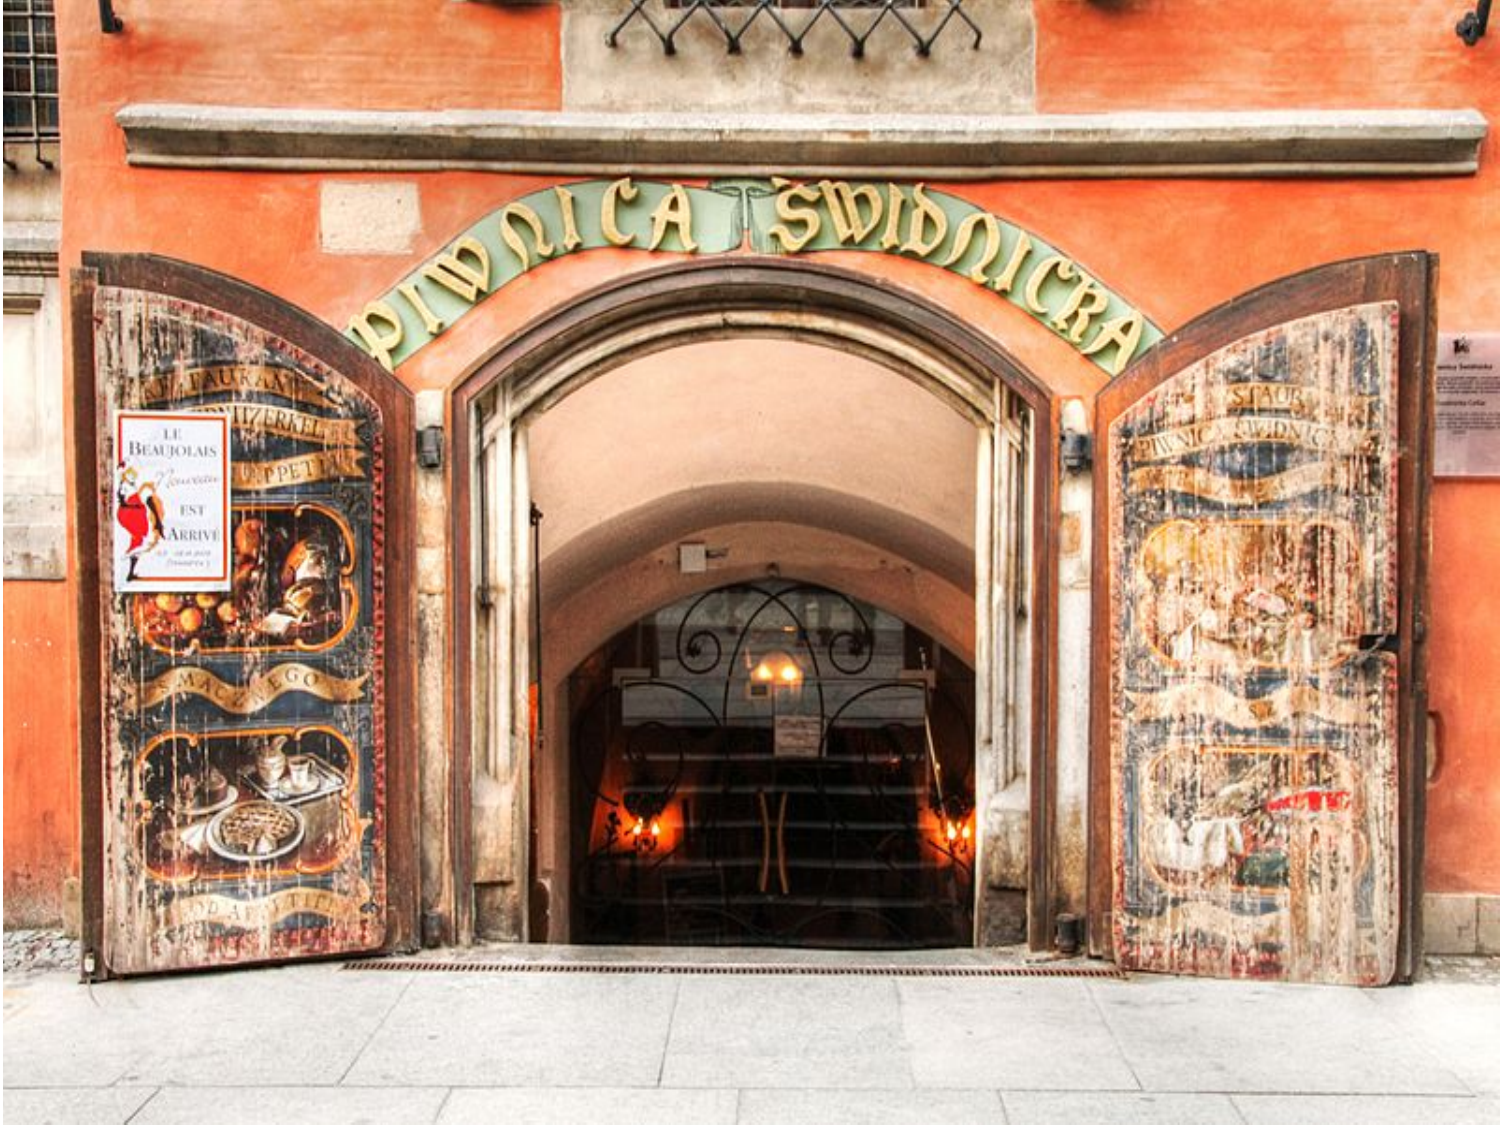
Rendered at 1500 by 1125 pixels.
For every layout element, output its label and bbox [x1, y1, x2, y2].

list [3, 0, 1500, 1125]
